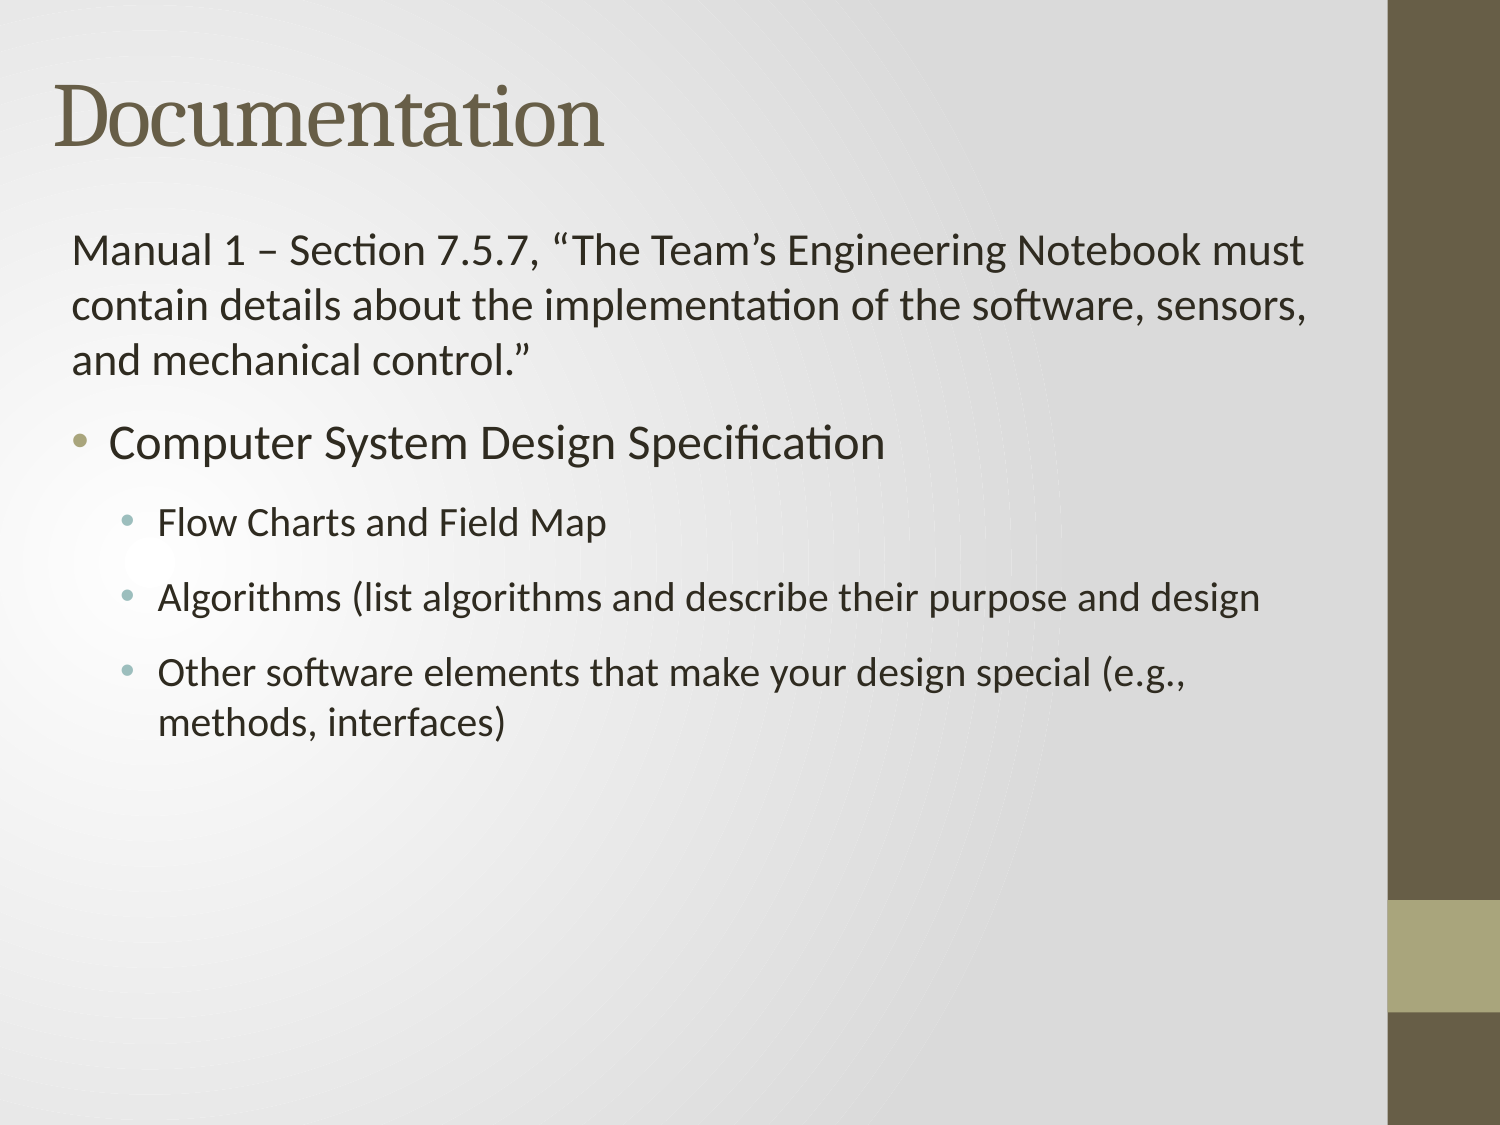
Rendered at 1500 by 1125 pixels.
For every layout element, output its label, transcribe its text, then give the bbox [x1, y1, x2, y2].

list Manual 1 – Section 7.5.7, “The Team’s Engineering Notebook must contain details about the implementation of the software, sensors, and mechanical control.” Computer System Design Specification Flow Charts and Field Map Algorithms (list algorithms and describe their purpose and design Other software elements that make your design special (e.g., methods, interfaces) [37, 212, 1350, 1000]
text_box Documentation [37, 45, 1325, 175]
